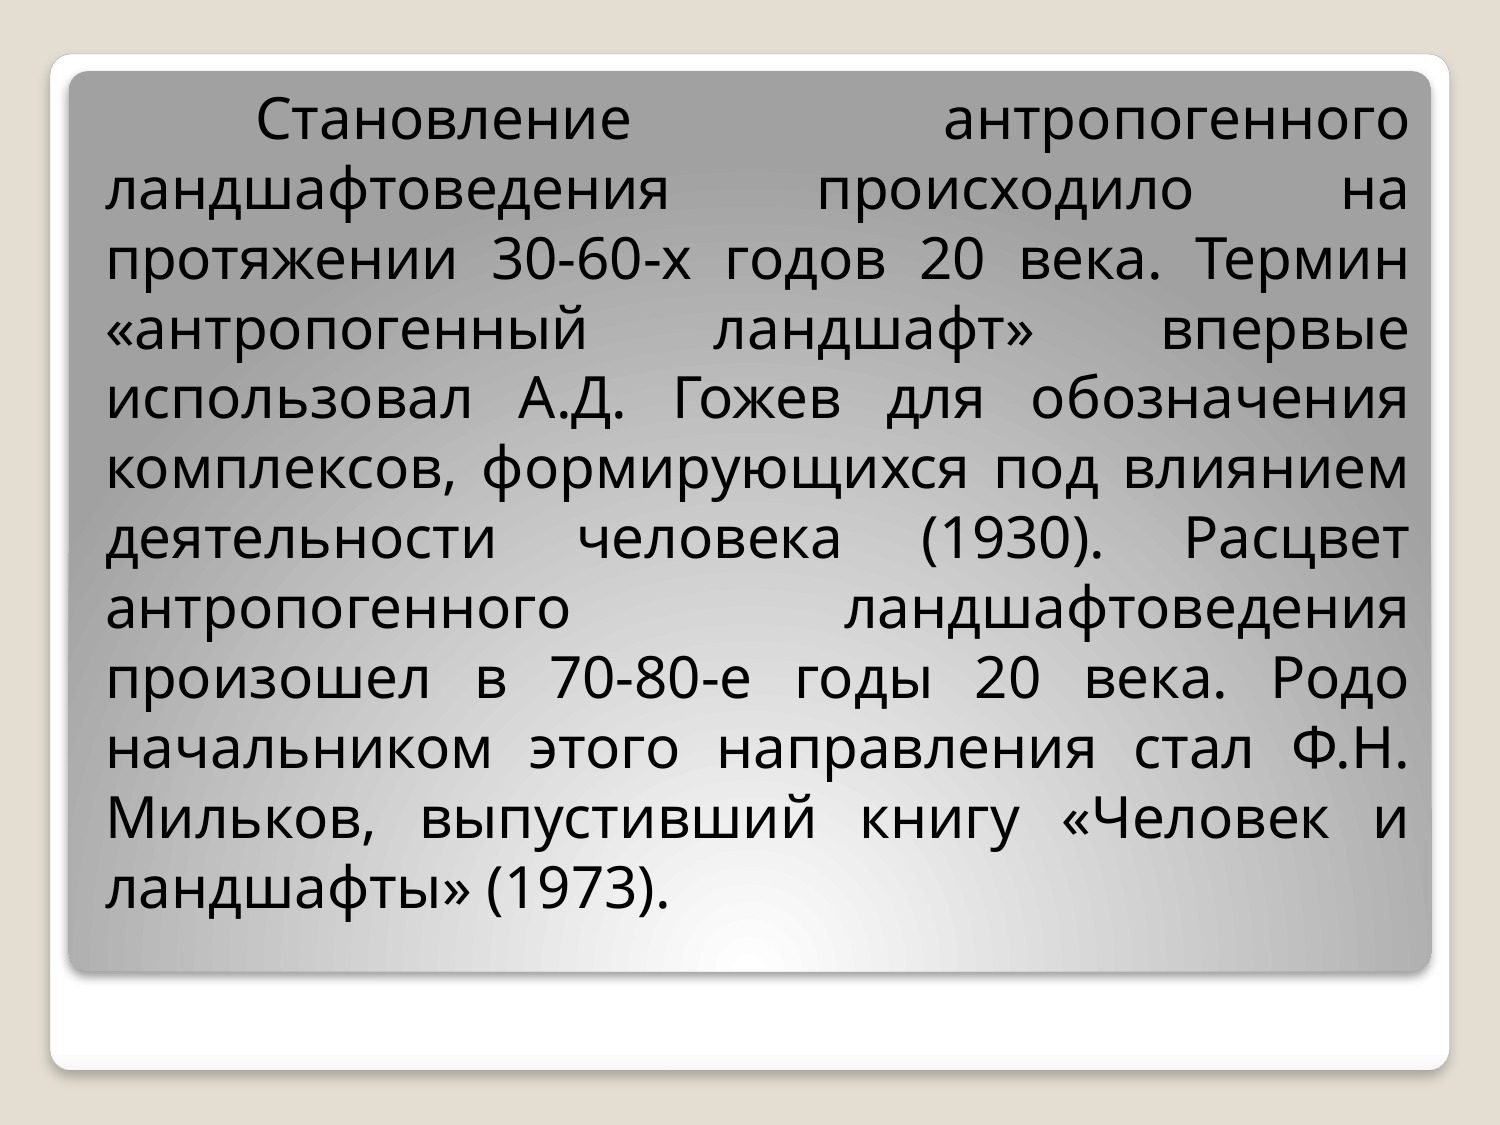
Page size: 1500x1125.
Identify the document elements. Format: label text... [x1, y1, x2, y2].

list Становление антропогенного ландшафто­ведения происходило на протяжении 30-60-х годов 20 века. Термин «антропогенный ланд­шафт» впервые использовал А.Д. Гожев для обозначения комплексов, формирующихся под влиянием деятельности человека (1930). Расцвет антропогенного ландшафтоведе­ния произошел в 70-80-е годы 20 века. Родо­начальником этого направления стал Ф.Н. Мильков, выпустивший книгу «Человек и ландшафты» (1973). [75, 66, 1425, 1005]
